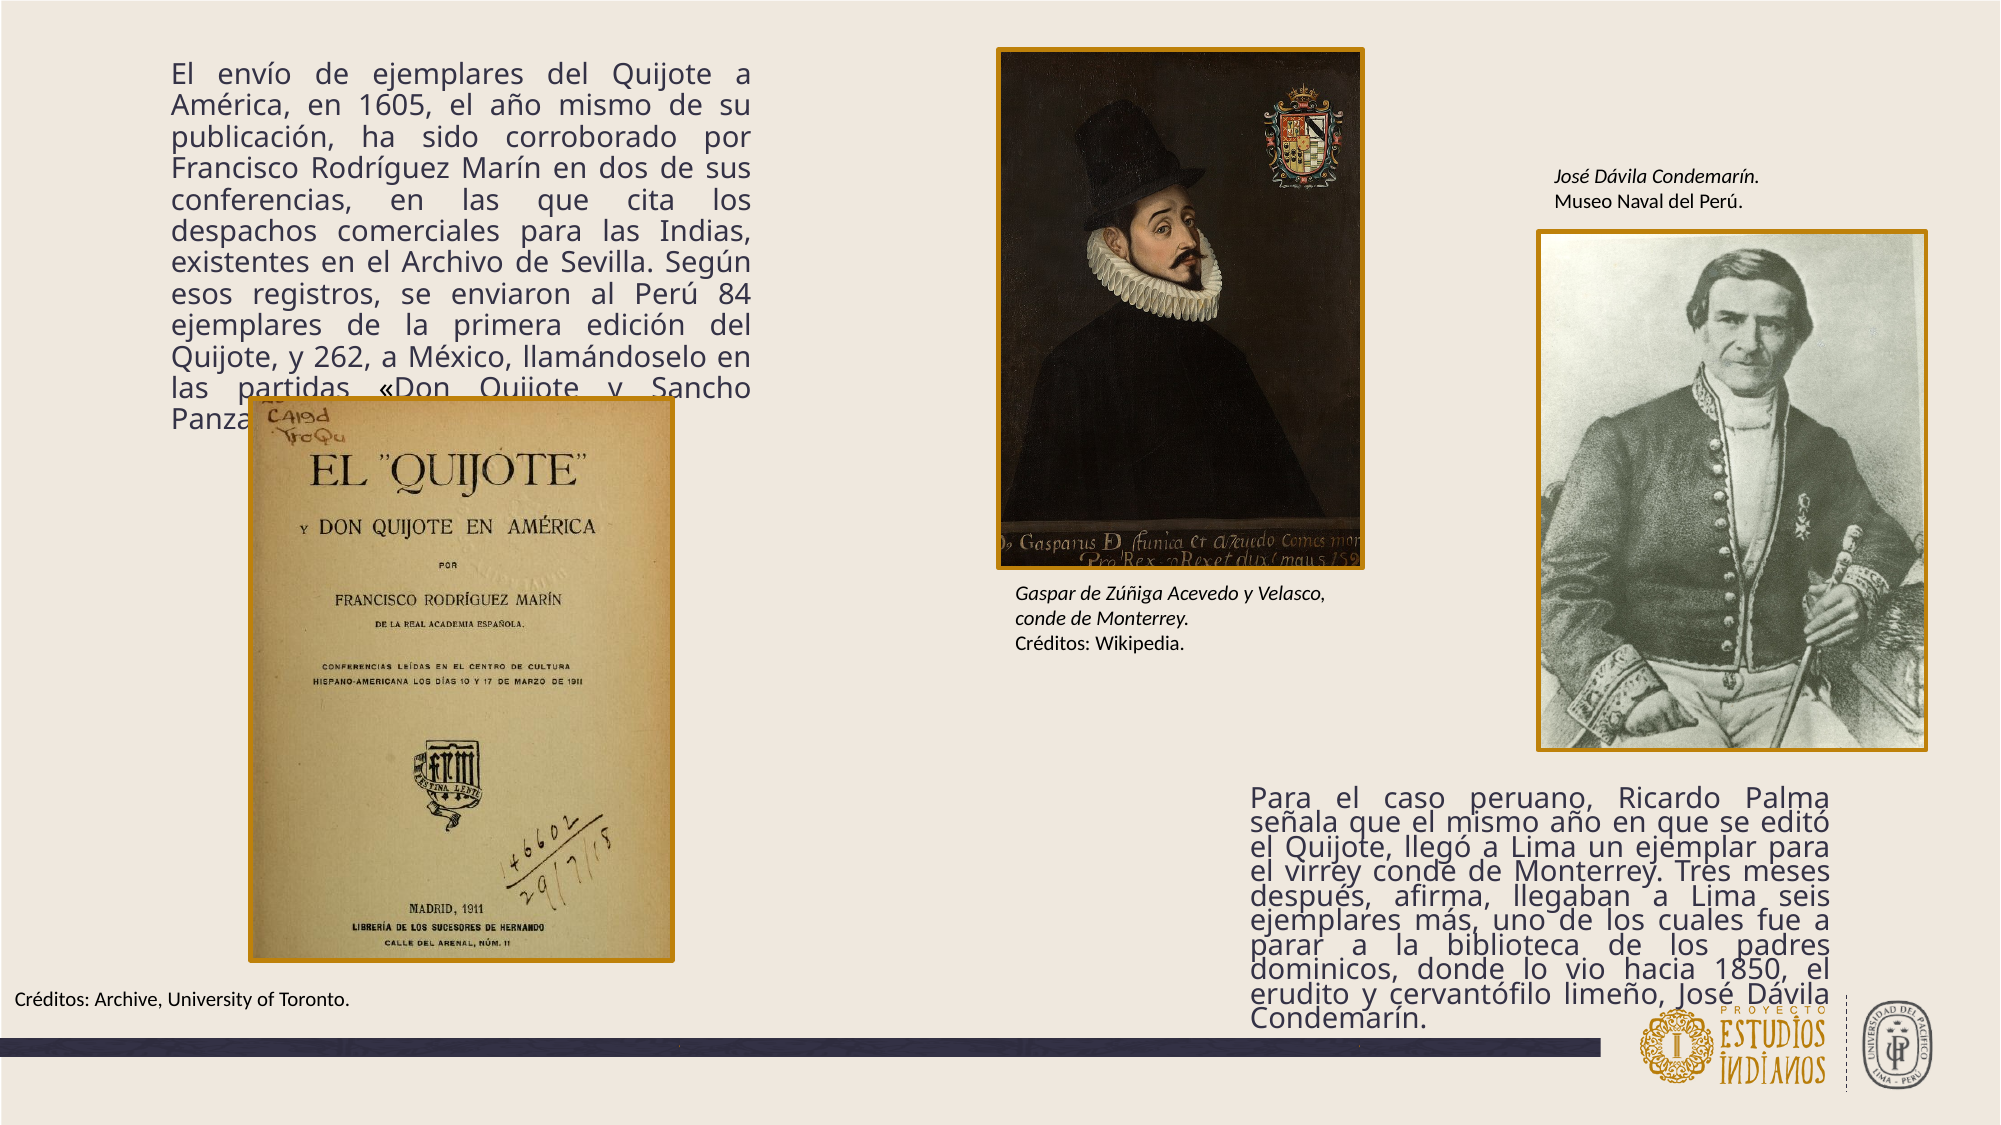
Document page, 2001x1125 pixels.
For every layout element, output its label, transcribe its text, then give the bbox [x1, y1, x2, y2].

text_box [0, 0, 2000, 1125]
text_box Para el caso peruano, Ricardo Palma señala que el mismo año en que se editó el Quijote, llegó a Lima un ejemplar para el virrey conde de Monterrey. Tres meses después, afirma, llegaban a Lima seis ejemplares más, uno de los cuales fue a parar a la biblioteca de los padres dominicos, donde lo vio hacia 1850, el erudito y cervantófilo limeño, José Dávila Condemarín. [1234, 781, 1847, 994]
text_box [0, 1037, 1601, 1057]
text_box Gaspar de Zúñiga Acevedo y Velasco, conde de Monterrey. Créditos: Wikipedia. [1000, 572, 1360, 663]
text_box José Dávila Condemarín. Museo Naval del Perú. [1539, 155, 1924, 221]
text_box Créditos: Archive, University of Toronto. [0, 977, 454, 1018]
picture [1540, 233, 1924, 748]
picture [1000, 51, 1361, 566]
text_box El envío de ejemplares del Quijote a América, en 1605, el año mismo de su publicación, ha sido corroborado por Francisco Rodríguez Marín en dos de sus conferencias, en las que cita los despachos comerciales para las Indias, existentes en el Archivo de Sevilla. Según esos registros, se enviaron al Perú 84 ejemplares de la primera edición del Quijote, y 262, a México, llamándoselo en las partidas «Don Quijote y Sancho Panza». [155, 51, 767, 378]
picture [252, 400, 670, 958]
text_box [1640, 987, 1948, 1102]
